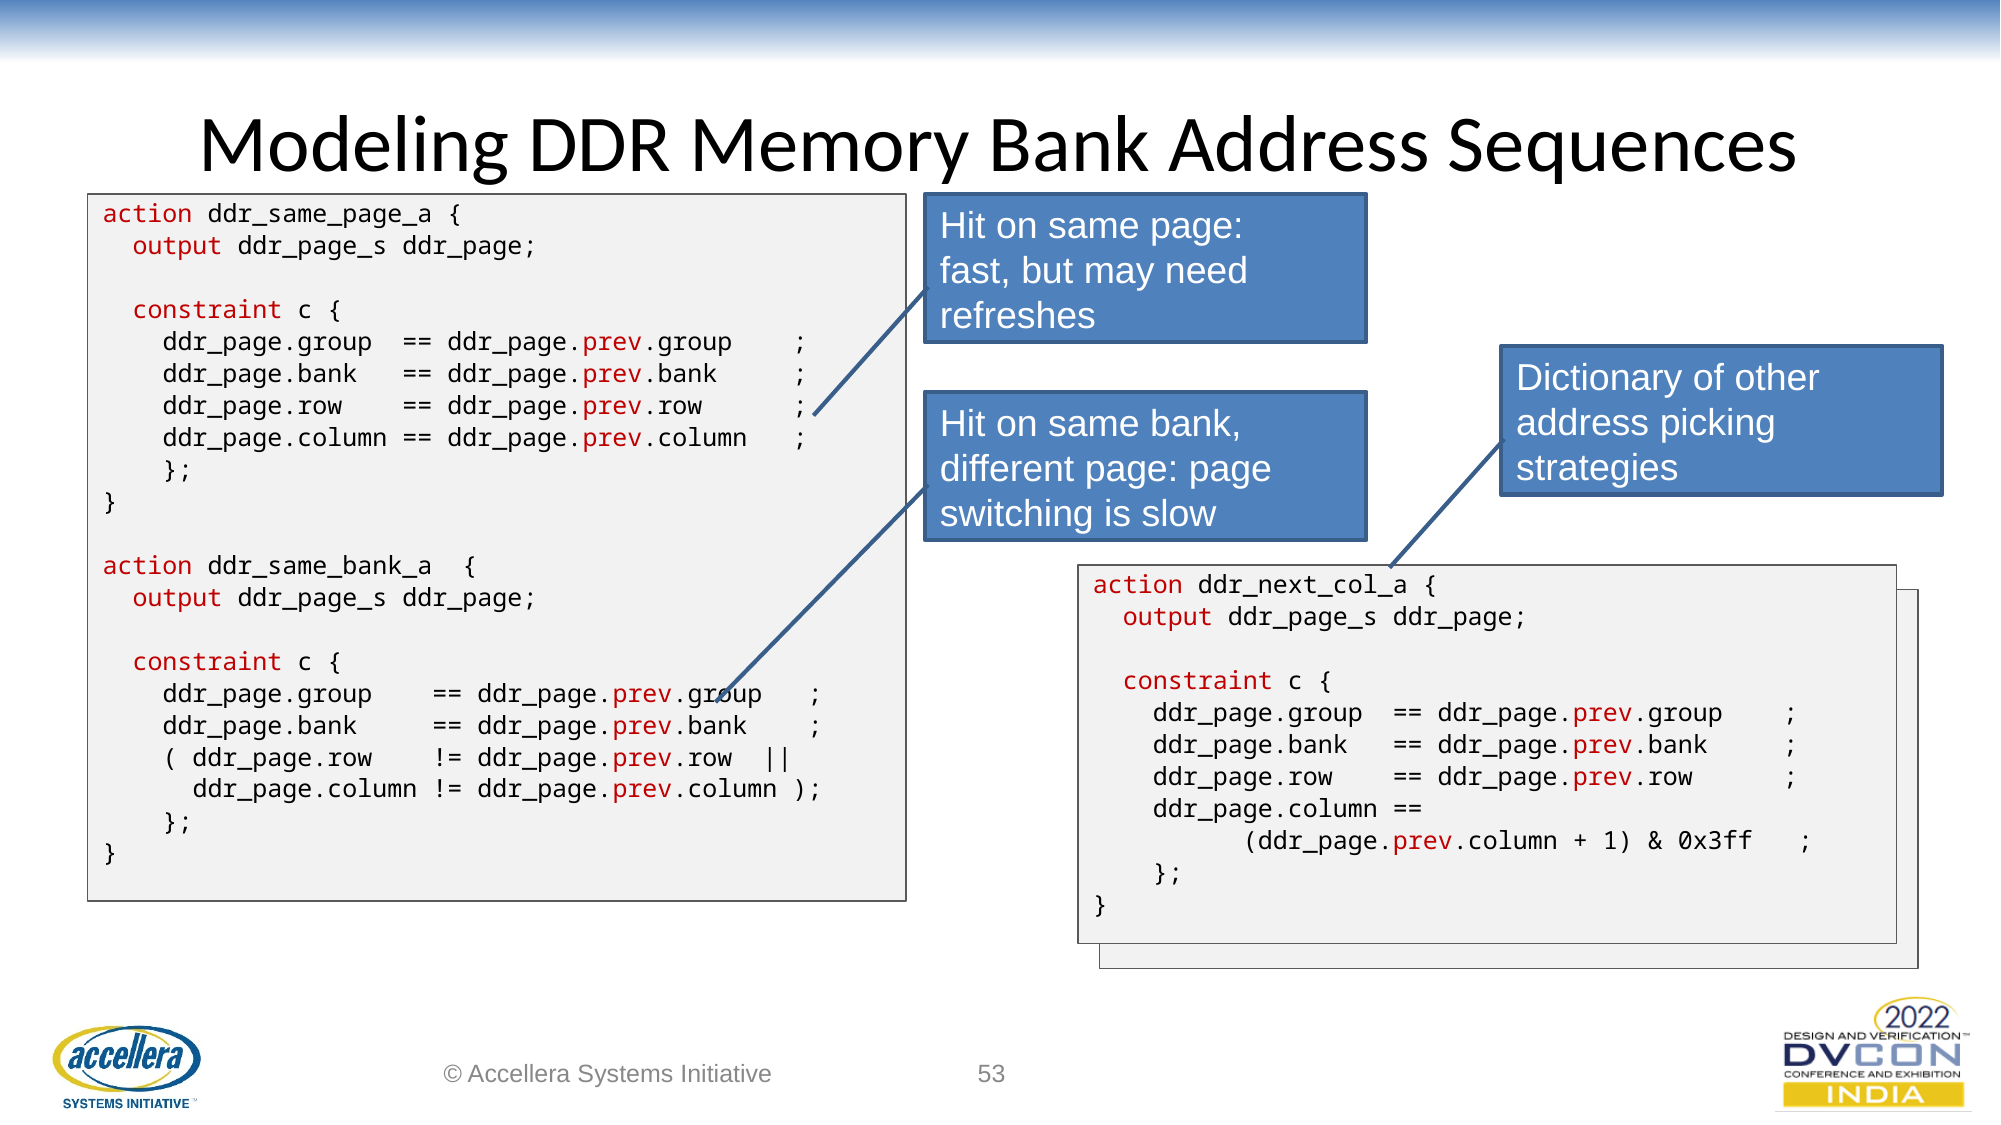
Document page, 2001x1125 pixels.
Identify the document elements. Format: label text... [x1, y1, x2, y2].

text_box action ddr_same_page_a { output ddr_page_s ddr_page; constraint c { ddr_page.group == ddr_page.prev.group ; ddr_page.bank == ddr_page.prev.bank ; ddr_page.row == ddr_page.prev.row ; ddr_page.column == ddr_page.prev.column ; }; } action ddr_same_bank_a { output ddr_page_s ddr_page; constraint c { ddr_page.group == ddr_page.prev.group ; ddr_page.bank == ddr_page.prev.bank ; ( ddr_page.row != ddr_page.prev.row || ddr_page.column != ddr_page.prev.column ); }; } [87, 193, 907, 901]
text_box [1099, 589, 1919, 969]
text_box Hit on same page: fast, but may need refreshes [813, 193, 1367, 416]
text_box Hit on same bank, different page: page switching is slow [715, 391, 1367, 703]
text_box action ddr_next_col_a { output ddr_page_s ddr_page; constraint c { ddr_page.group == ddr_page.prev.group ; ddr_page.bank == ddr_page.prev.bank ; ddr_page.row == ddr_page.prev.row ; ddr_page.column == (ddr_page.prev.column + 1) & 0x3ff ; }; } [1077, 564, 1897, 944]
title Modeling DDR Memory Bank Address Sequences [99, 45, 1900, 233]
picture [48, 1021, 204, 1112]
footer © Accellera Systems Initiative [366, 1042, 800, 1103]
picture [1775, 987, 1972, 1113]
text_box Dictionary of other address picking strategies [1389, 346, 1943, 568]
slide_number ‹#› [800, 1042, 1184, 1103]
